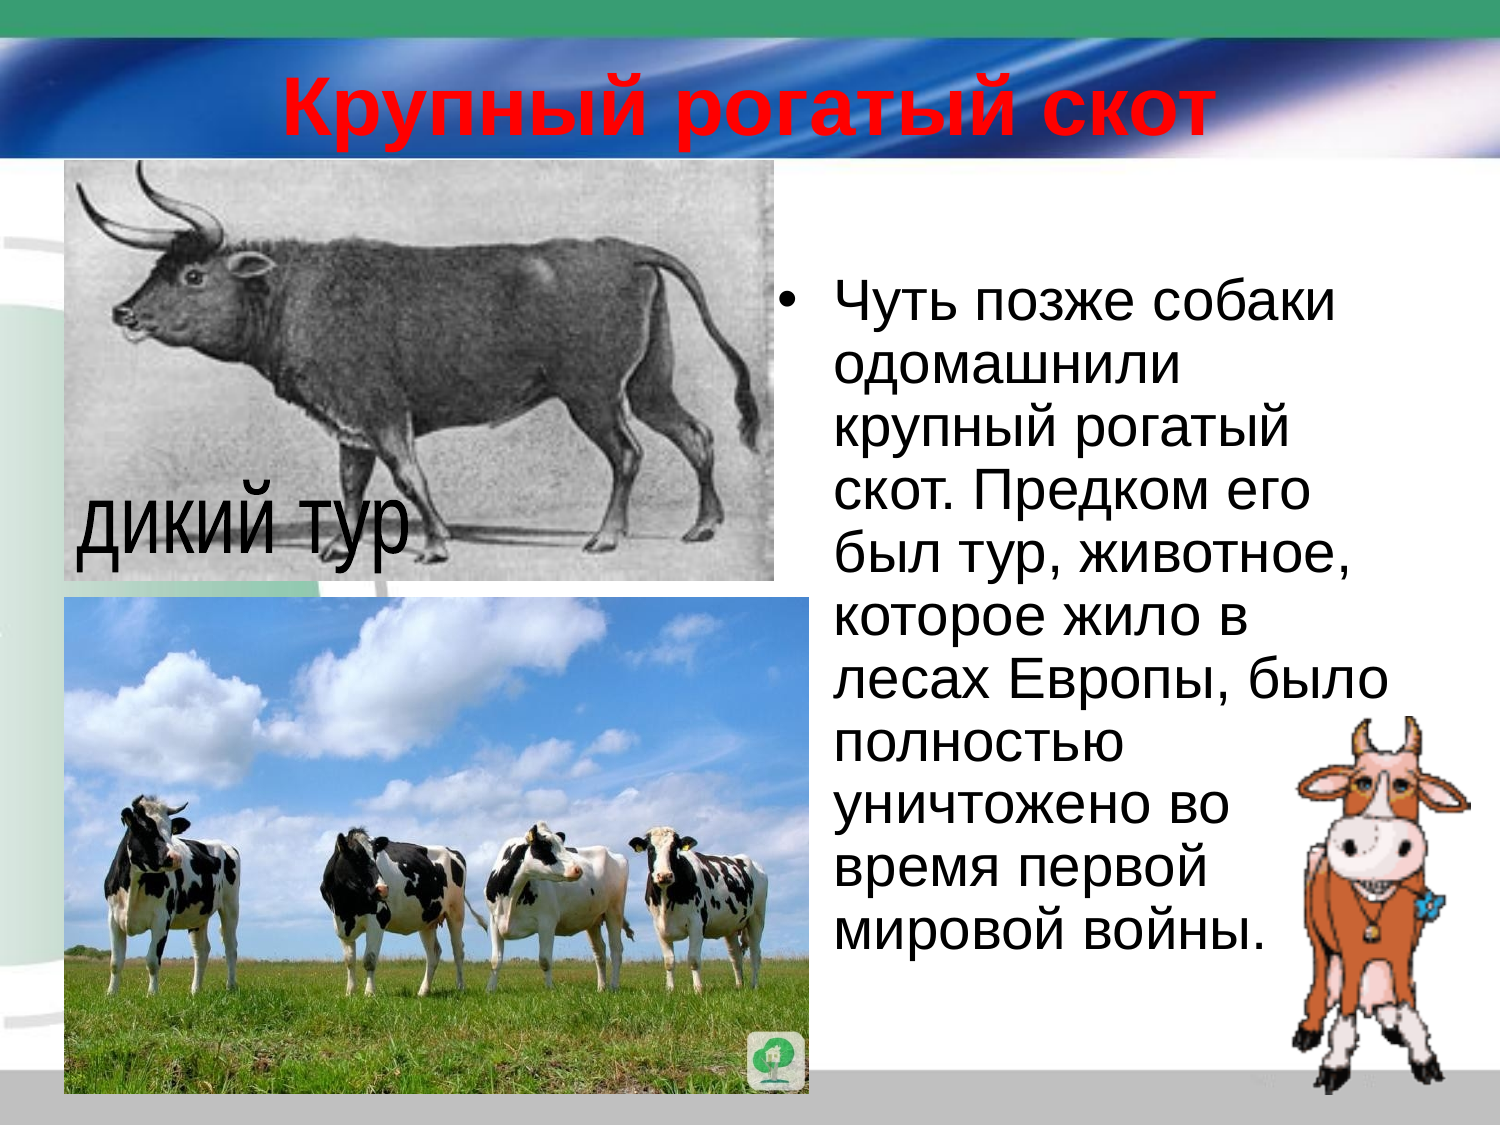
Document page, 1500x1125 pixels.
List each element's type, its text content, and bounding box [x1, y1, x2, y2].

picture [0, 0, 1500, 1125]
list Чуть позже собаки одомашнили крупный рогатый скот. Предком его был тур, животное, которое жило в лесах Европы, было полностью уничтожено во время первой мировой войны. [762, 262, 1425, 1005]
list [64, 160, 774, 581]
title Крупный рогатый скот [75, 45, 1425, 161]
